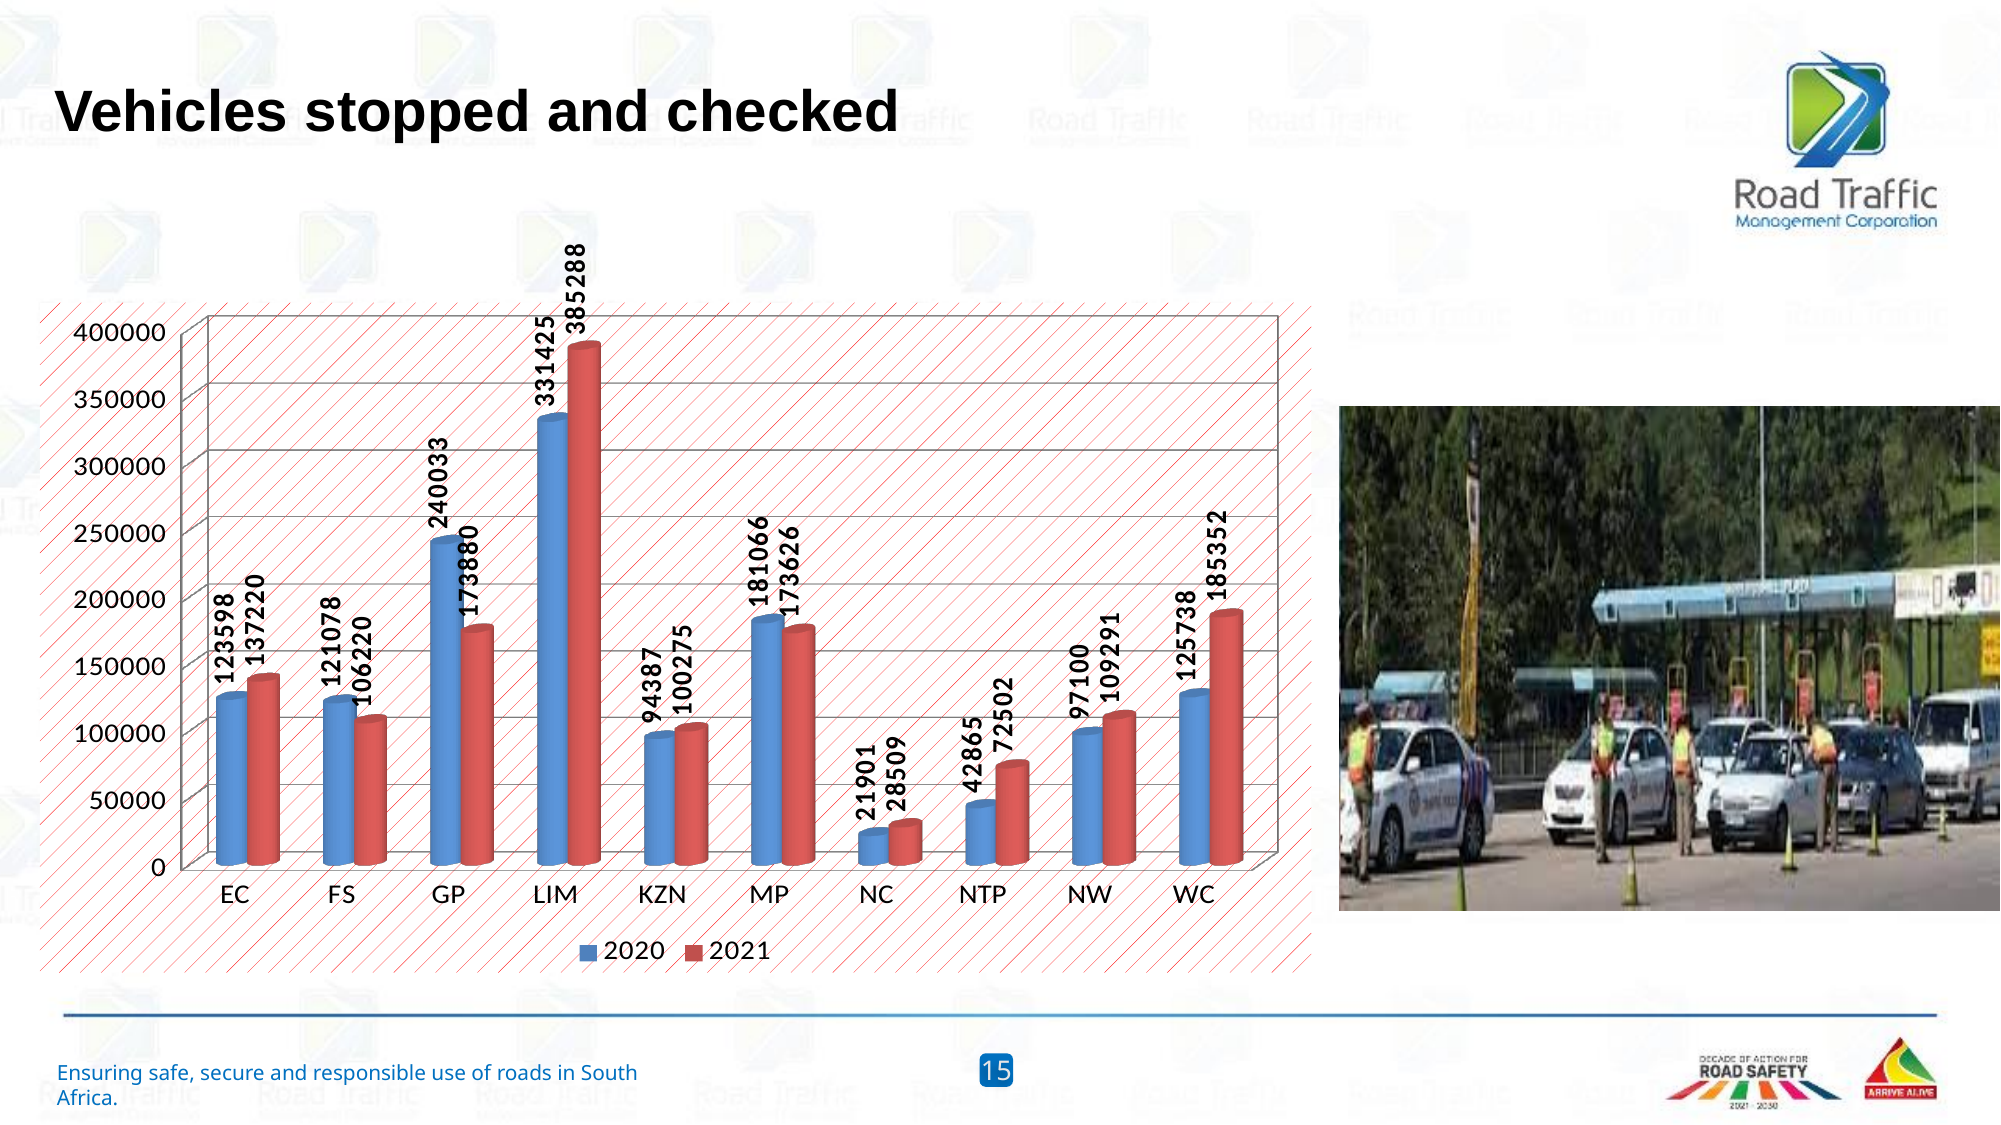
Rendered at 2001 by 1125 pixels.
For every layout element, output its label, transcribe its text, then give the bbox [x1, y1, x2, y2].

chart [39, 248, 1312, 973]
title Vehicles stopped and checked [39, 35, 1585, 191]
list [39, 225, 1437, 900]
picture [0, 0, 2001, 1125]
